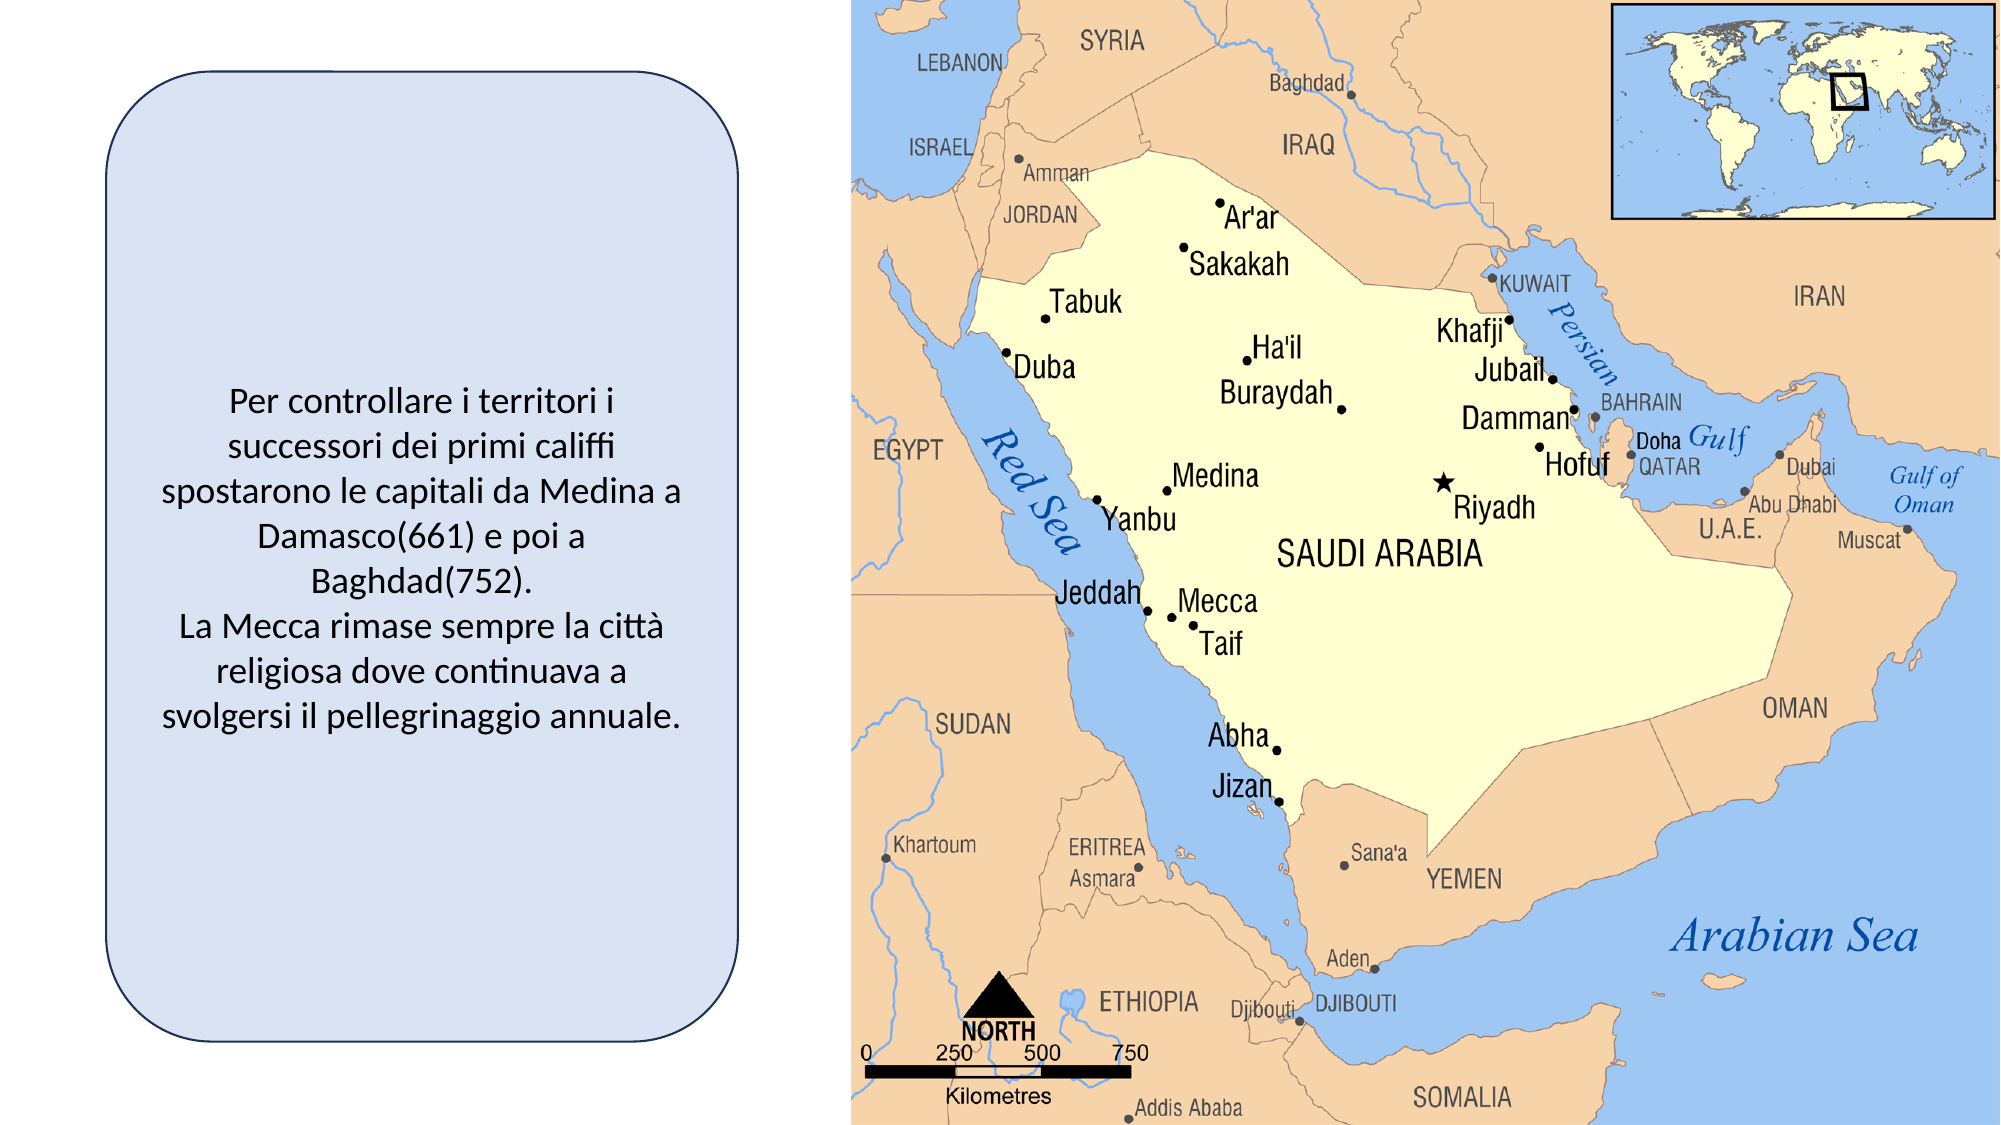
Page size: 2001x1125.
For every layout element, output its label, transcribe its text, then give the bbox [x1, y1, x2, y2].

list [851, 0, 2000, 1125]
text_box Per controllare i territori i successori dei primi califfi spostarono le capitali da Medina a Damasco(661) e poi a Baghdad(752). La Mecca rimase sempre la città religiosa dove continuava a svolgersi il pellegrinaggio annuale. [105, 70, 739, 1043]
